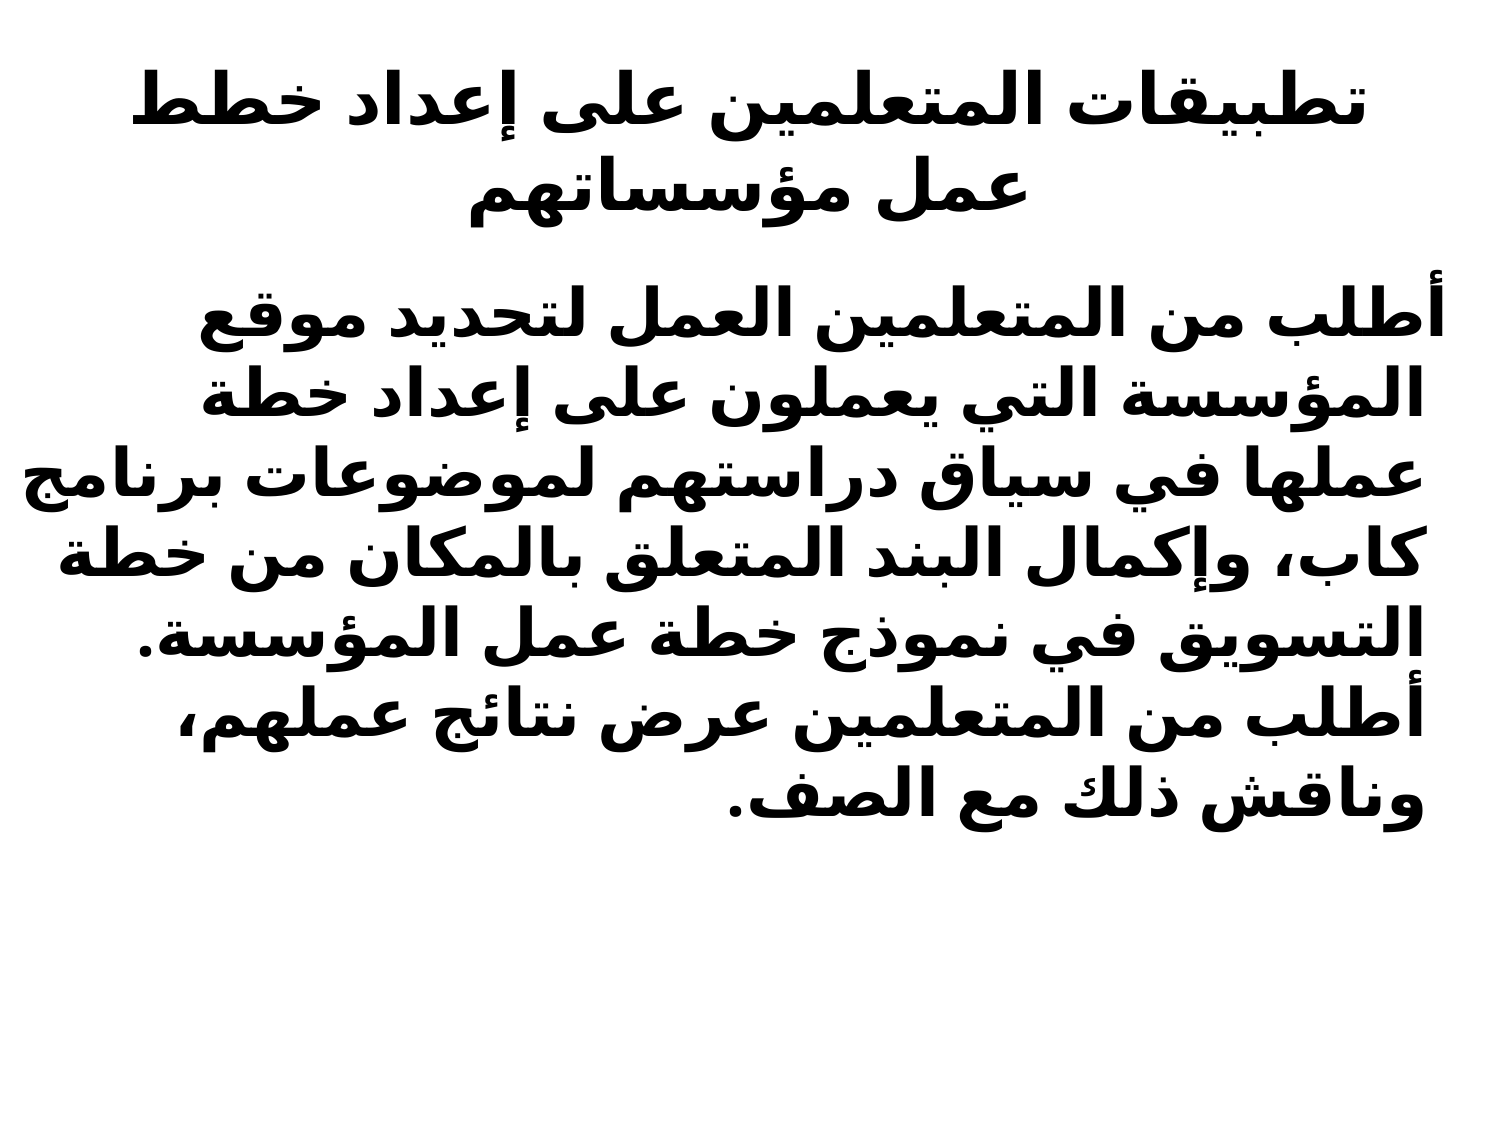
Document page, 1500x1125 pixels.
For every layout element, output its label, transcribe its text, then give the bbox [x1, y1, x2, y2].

title تطبيقات المتعلمين على إعداد خطط عمل مؤسساتهم [75, 45, 1425, 233]
list أطلب من المتعلمين العمل لتحديد موقع المؤسسة التي يعملون على إعداد خطة عملها في سياق دراستهم لموضوعات برنامج كاب، وإكمال البند المتعلق بالمكان من خطة التسويق في نموذج خطة عمل المؤسسة. أطلب من المتعلمين عرض نتائج عملهم، وناقش ذلك مع الصف. [0, 262, 1500, 1125]
